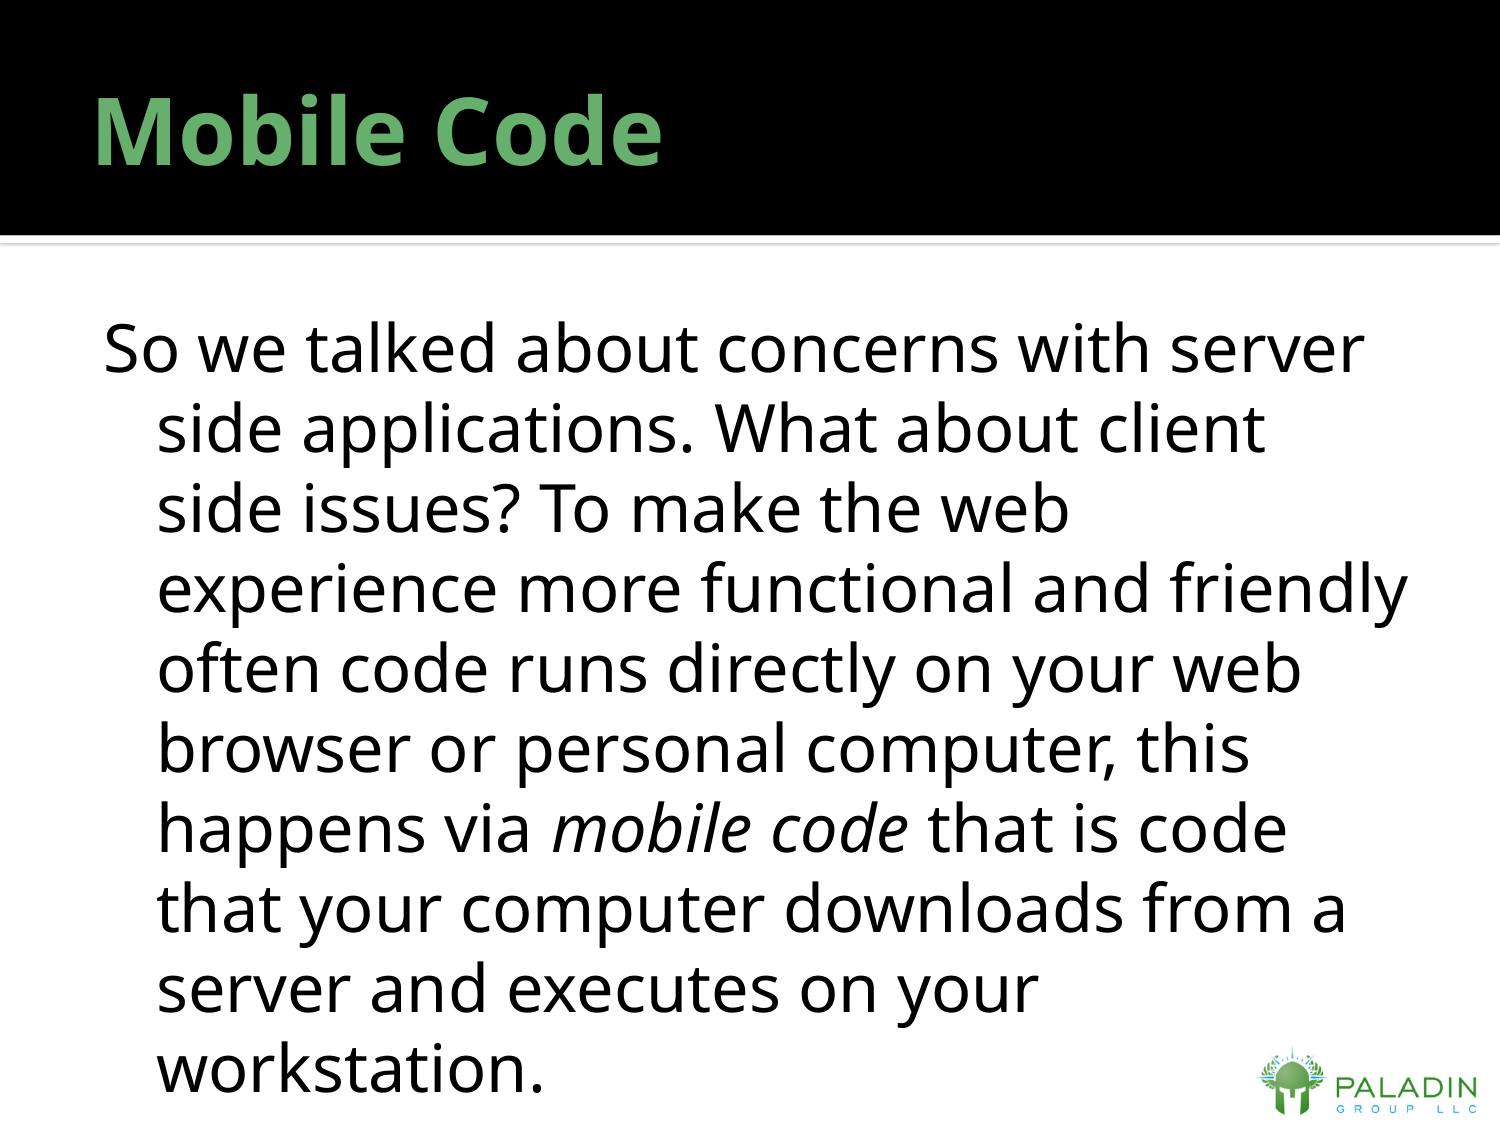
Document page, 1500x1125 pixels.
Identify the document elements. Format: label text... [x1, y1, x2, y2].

list So we talked about concerns with server side applications. What about client side issues? To make the web experience more functional and friendly often code runs directly on your web browser or personal computer, this happens via mobile code that is code that your computer downloads from a server and executes on your workstation. [75, 291, 1425, 1050]
title Mobile Code [75, 25, 1425, 231]
picture [1250, 1040, 1487, 1125]
